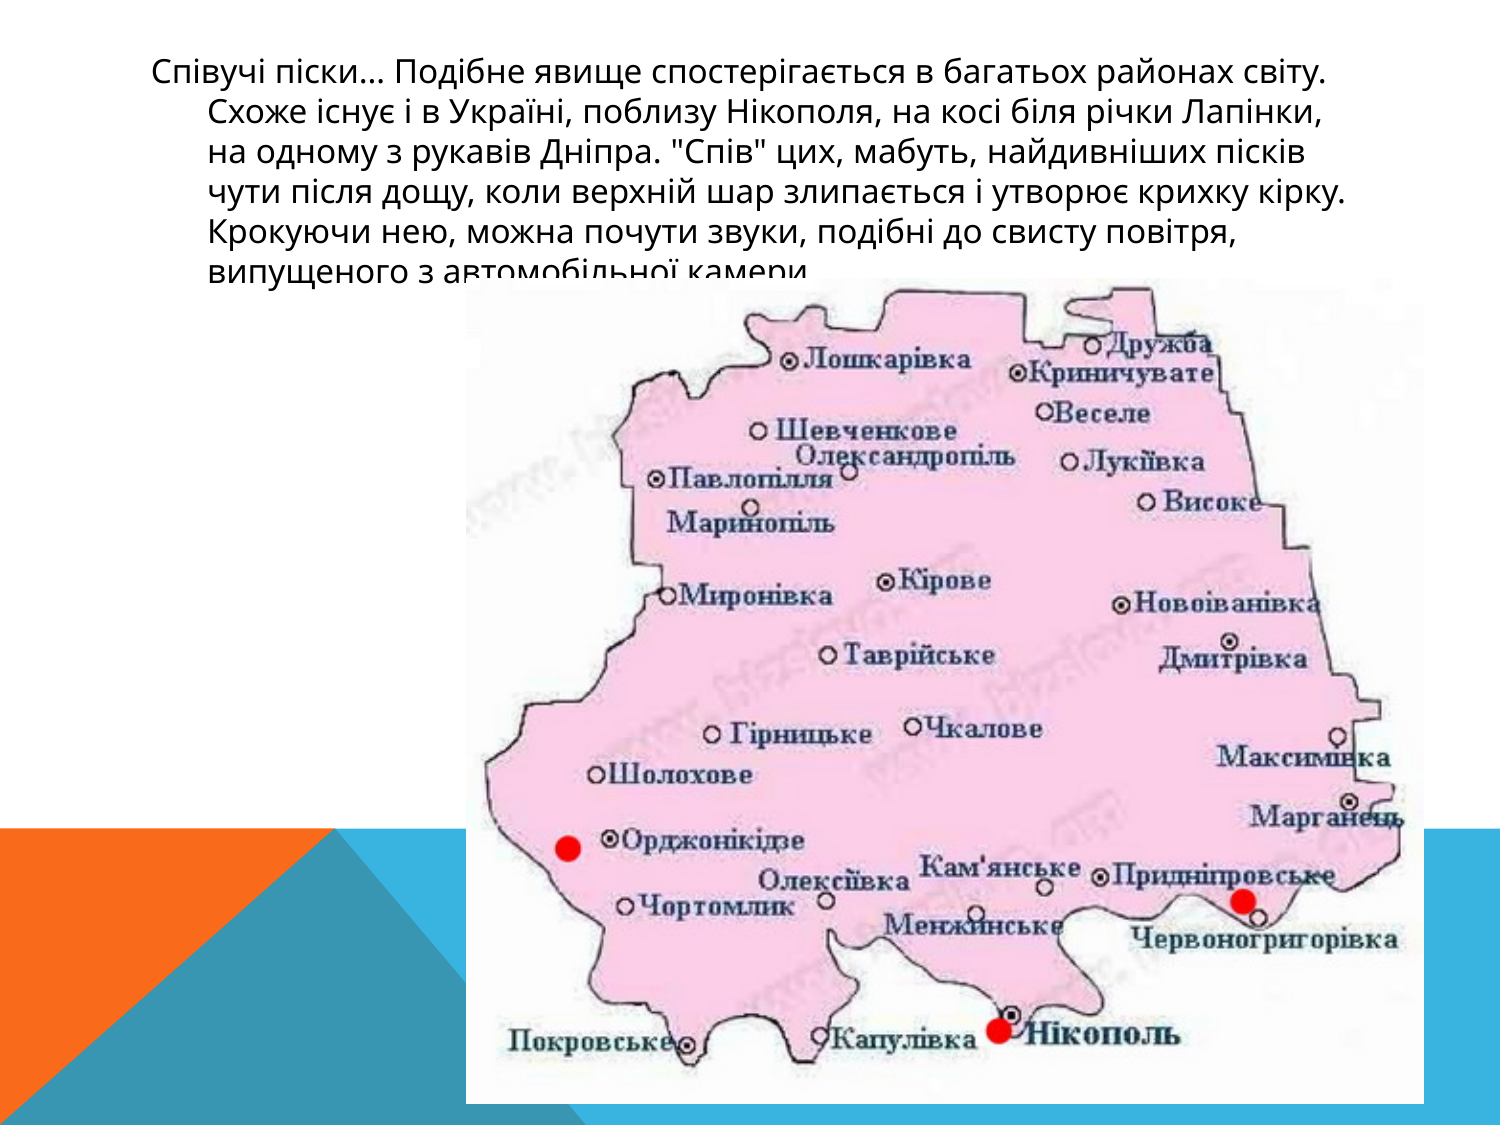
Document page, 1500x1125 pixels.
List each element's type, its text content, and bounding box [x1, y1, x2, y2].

list Співучі піски… Подібне явище спостерігається в багатьох районах світу. Схоже існує і в Україні, поблизу Нікополя, на косі біля річки Лапінки, на одному з рукавів Дніпра. "Спів" цих, мабуть, найдивніших пісків чути після дощу, коли верхній шар злипається і утворює крихку кірку. Крокуючи нею, можна почути звуки, подібні до свисту повітря, випущеного з автомобільної камери. [135, 42, 1370, 630]
picture [466, 278, 1424, 1104]
